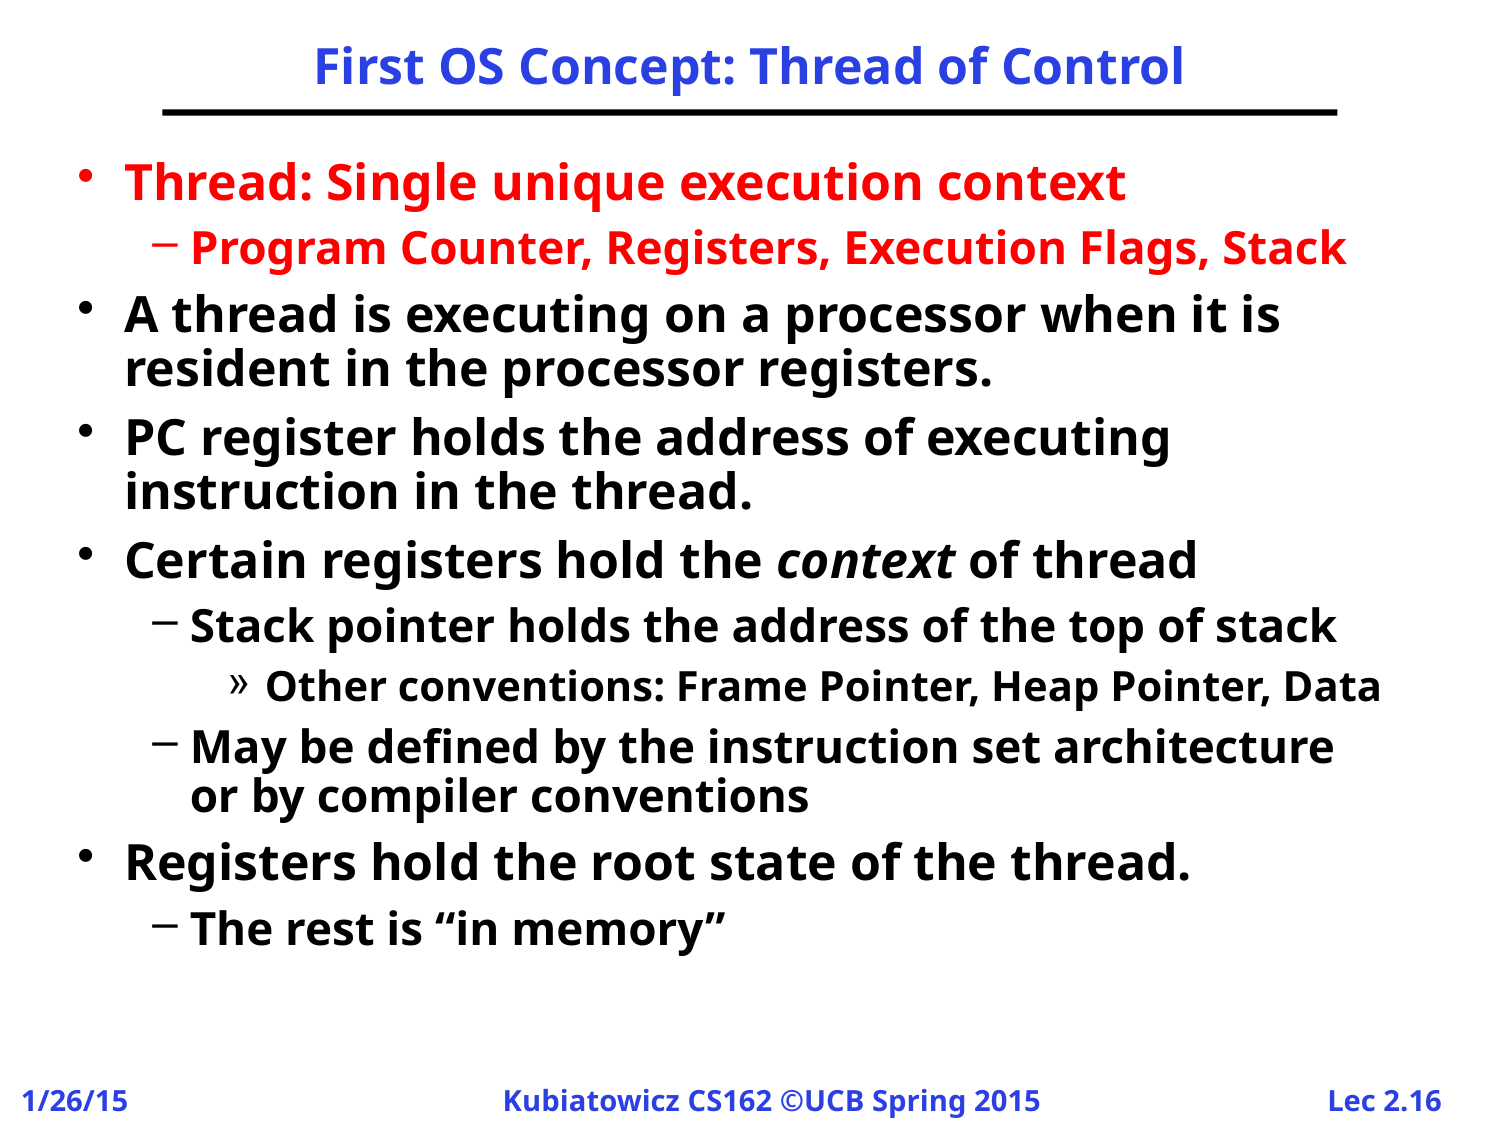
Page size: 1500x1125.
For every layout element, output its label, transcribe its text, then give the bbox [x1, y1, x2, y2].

list Thread: Single unique execution context Program Counter, Registers, Execution Flags, Stack A thread is executing on a processor when it is resident in the processor registers. PC register holds the address of executing instruction in the thread. Certain registers hold the context of thread Stack pointer holds the address of the top of stack Other conventions: Frame Pointer, Heap Pointer, Data May be defined by the instruction set architecture or by compiler conventions Registers hold the root state of the thread. The rest is “in memory” [62, 149, 1400, 988]
title First OS Concept: Thread of Control [162, 24, 1338, 113]
